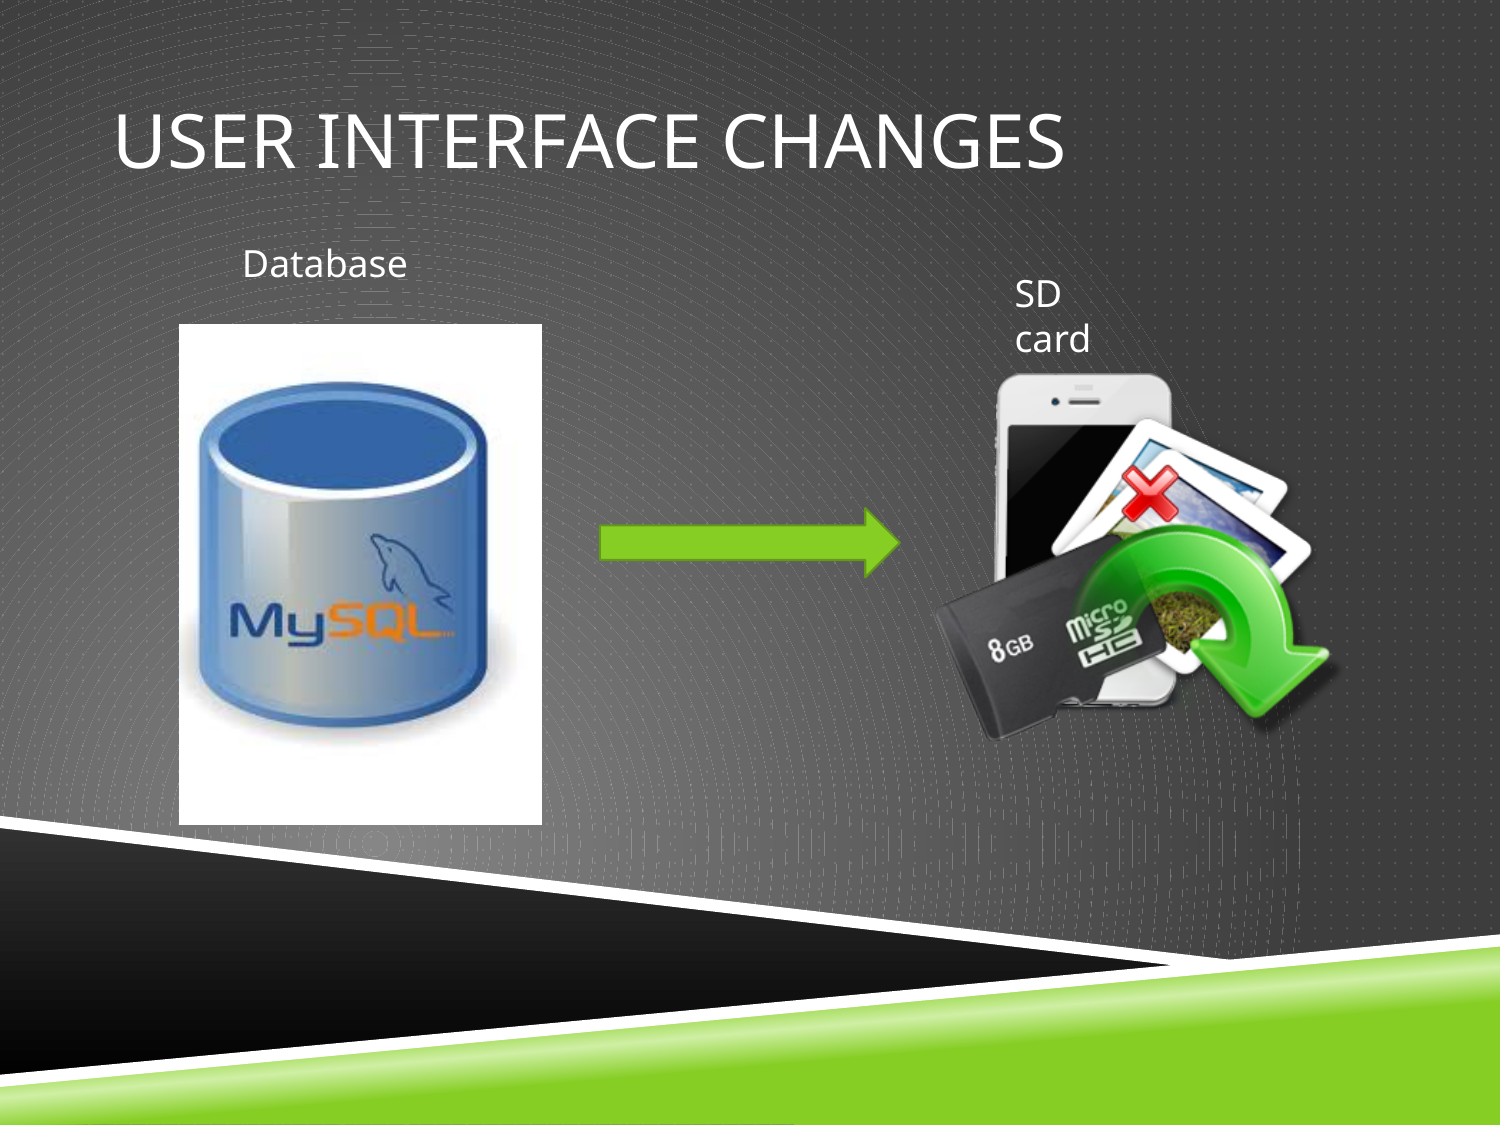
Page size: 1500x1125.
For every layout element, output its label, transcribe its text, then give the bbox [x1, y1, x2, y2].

picture [923, 362, 1353, 863]
title User Interface Changes [112, 45, 1388, 233]
text_box SD card [999, 262, 1163, 362]
picture [179, 324, 543, 825]
text_box Database [227, 232, 465, 293]
text_box [598, 507, 901, 579]
